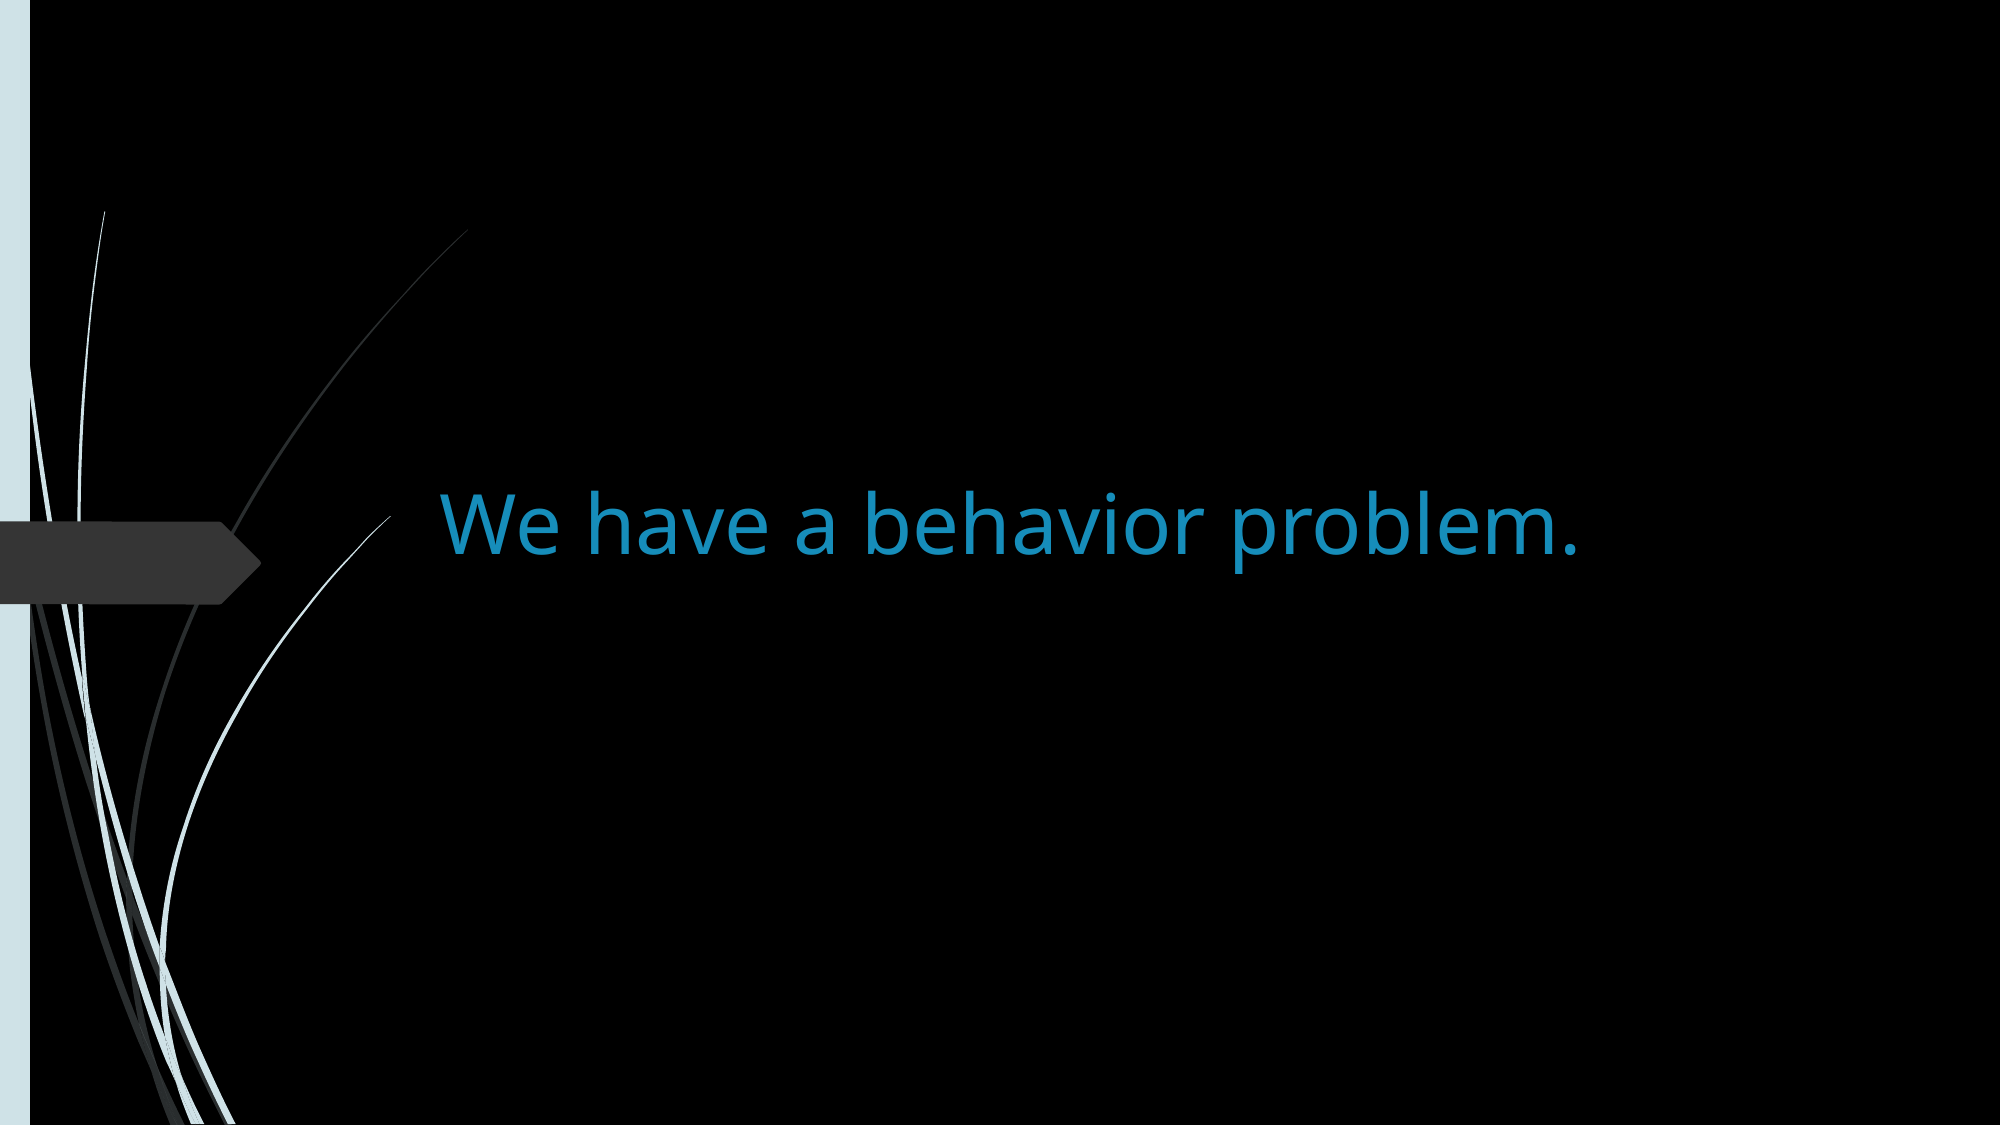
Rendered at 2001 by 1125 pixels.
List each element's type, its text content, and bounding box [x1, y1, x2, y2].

title We have a behavior problem. [424, 337, 1888, 579]
